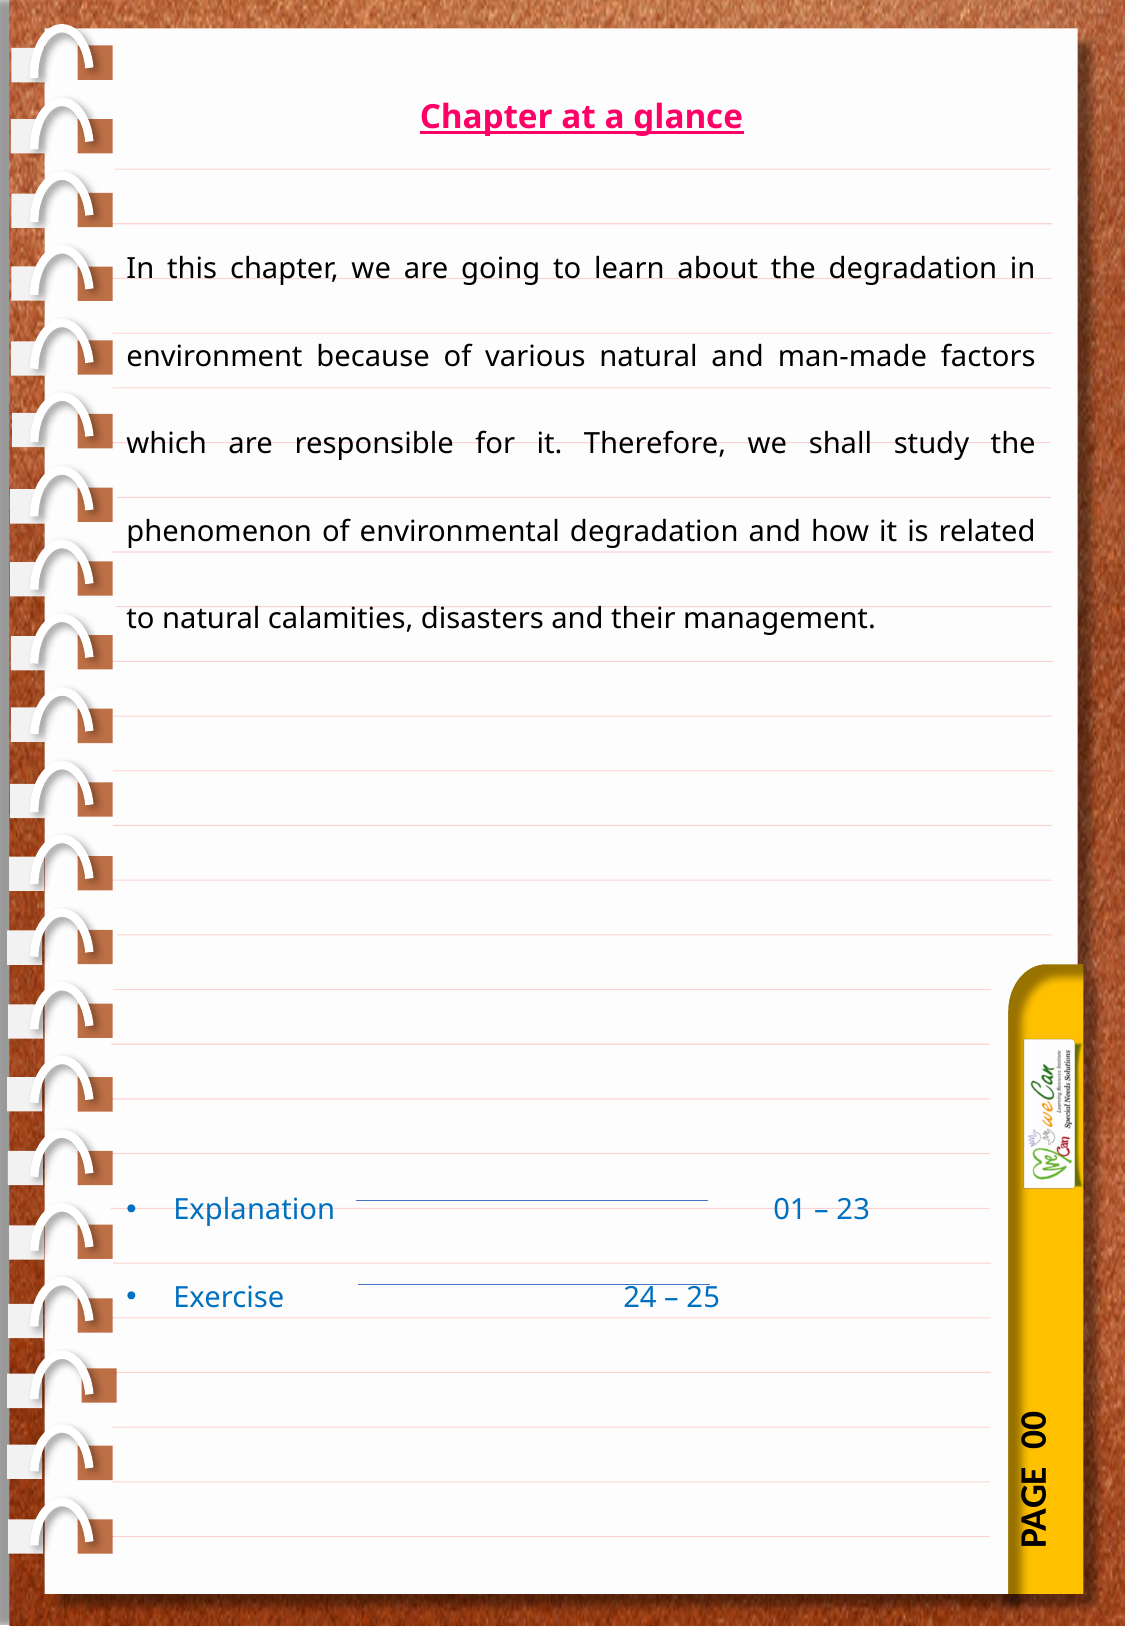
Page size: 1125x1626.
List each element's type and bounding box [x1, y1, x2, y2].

picture [976, 1080, 1125, 1144]
text_box [7, 0, 1125, 1625]
